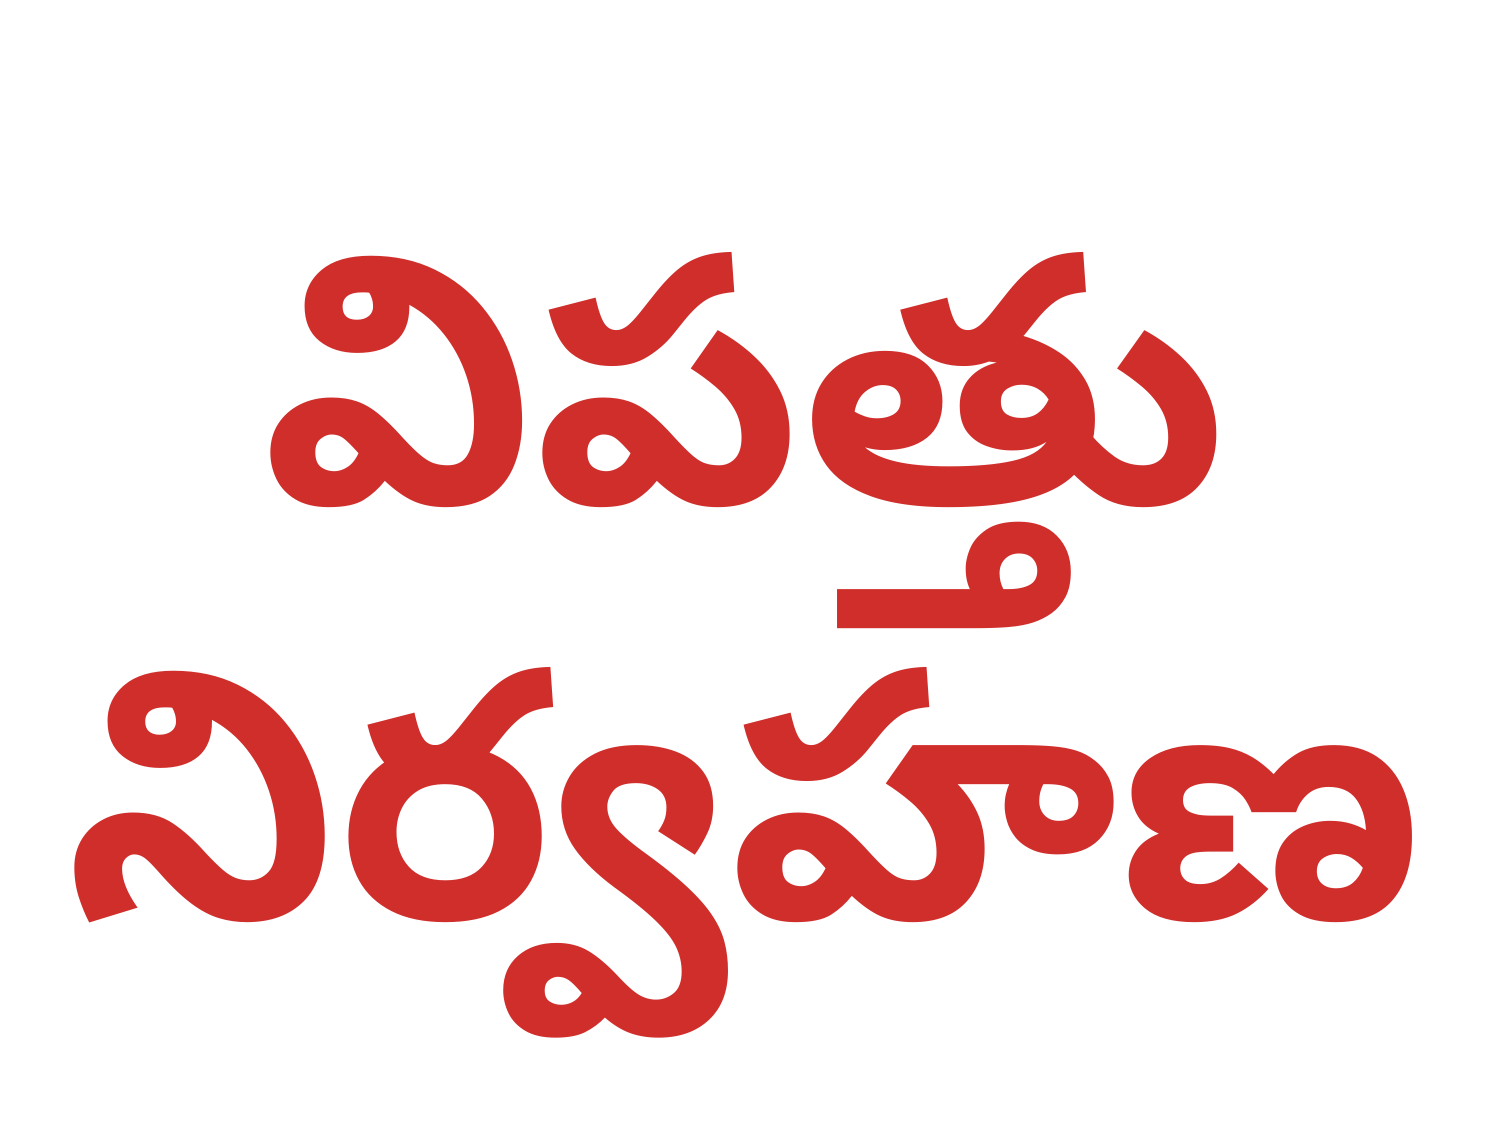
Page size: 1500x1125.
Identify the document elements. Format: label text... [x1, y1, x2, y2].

text_box విపత్తు నిర్వహణ [37, 149, 1453, 995]
